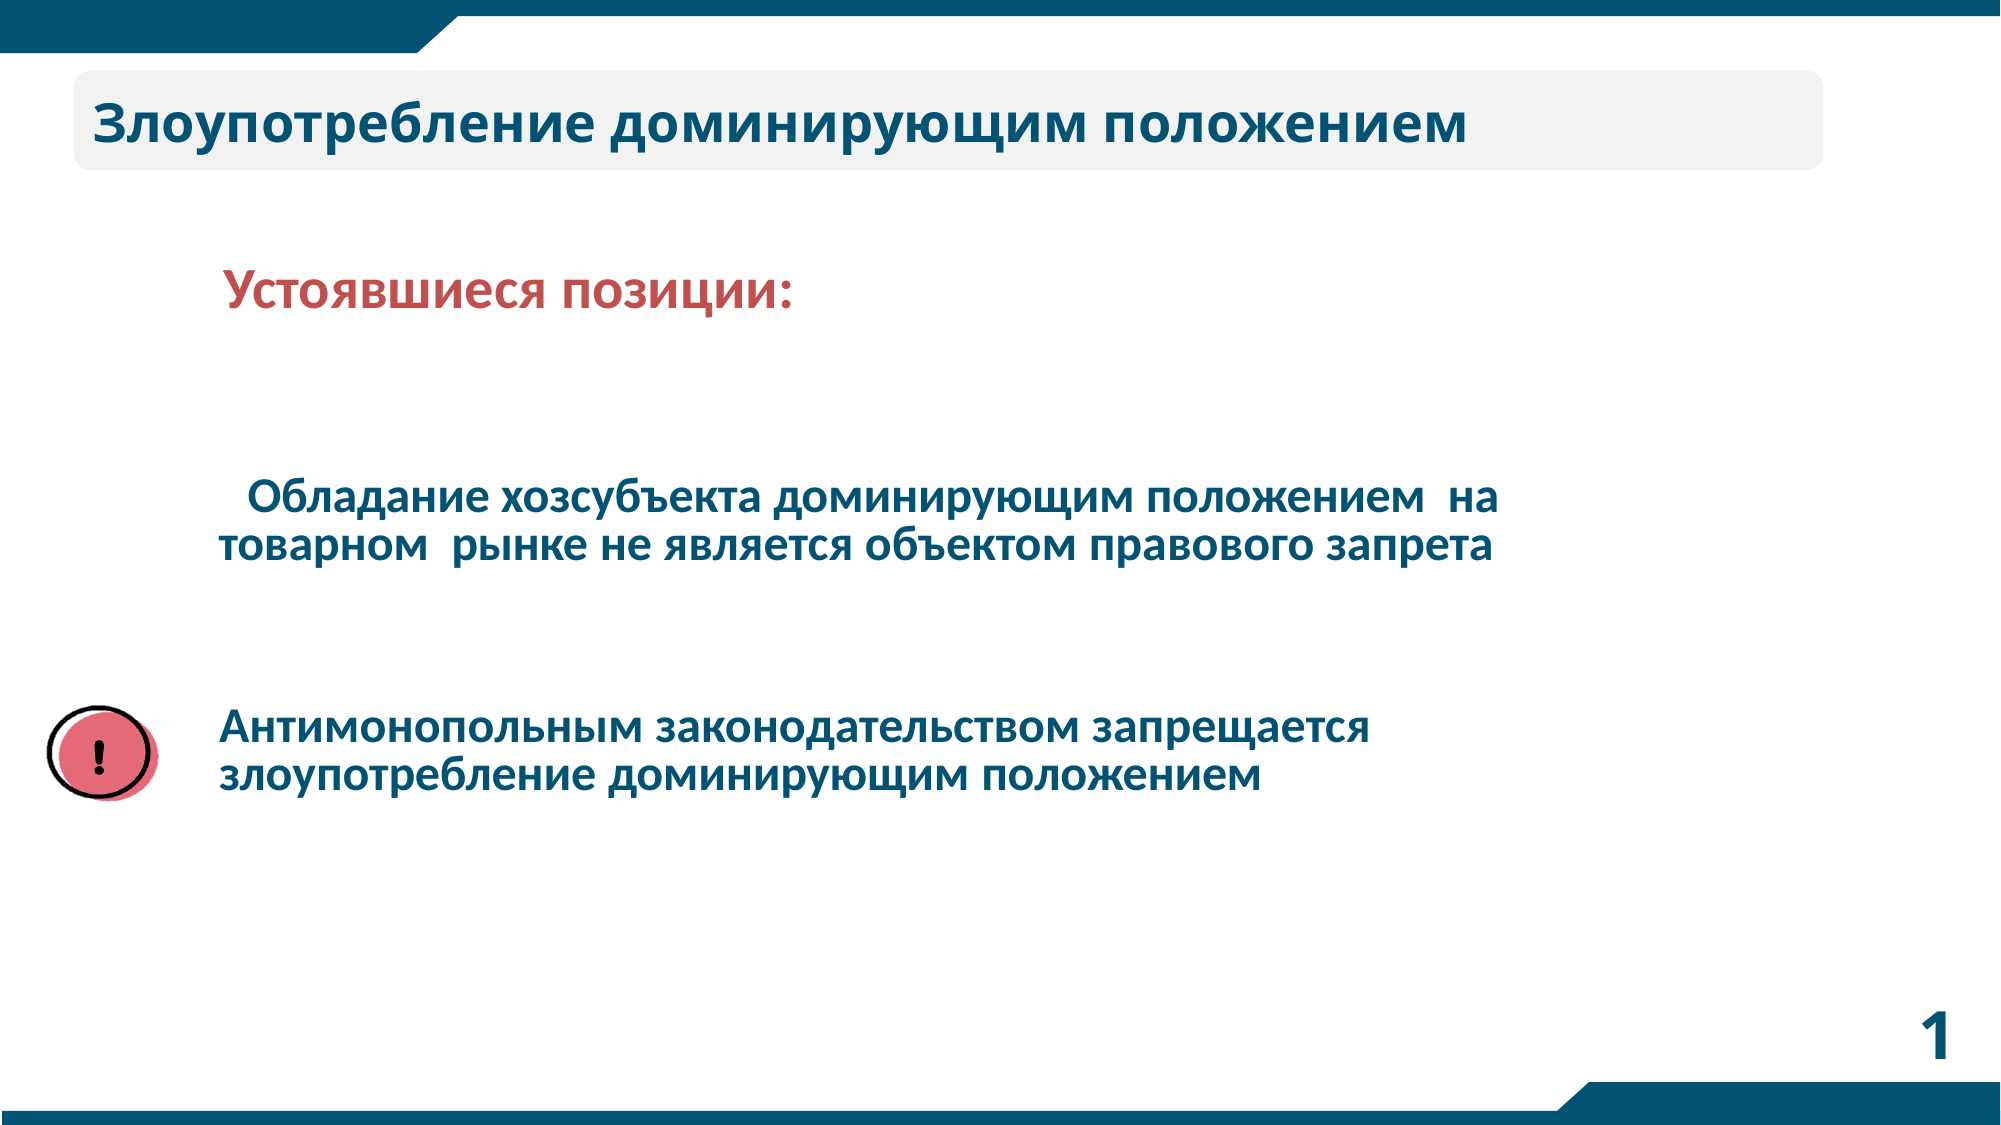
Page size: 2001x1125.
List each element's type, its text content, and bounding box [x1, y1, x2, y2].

title Злоупотребление доминирующим положением [77, 77, 1803, 177]
text_box [72, 69, 1825, 172]
text_box Антимонопольным законодательством запрещается злоупотребление доминирующим положением [173, 696, 1640, 808]
text_box Устоявшиеся позиции: [177, 256, 810, 328]
text_box Обладание хозсубъекта доминирующим положением на товарном рынке не является объектом правового запрета [201, 466, 1620, 578]
text_box 1 [1904, 990, 2000, 1090]
picture [2, 703, 202, 803]
